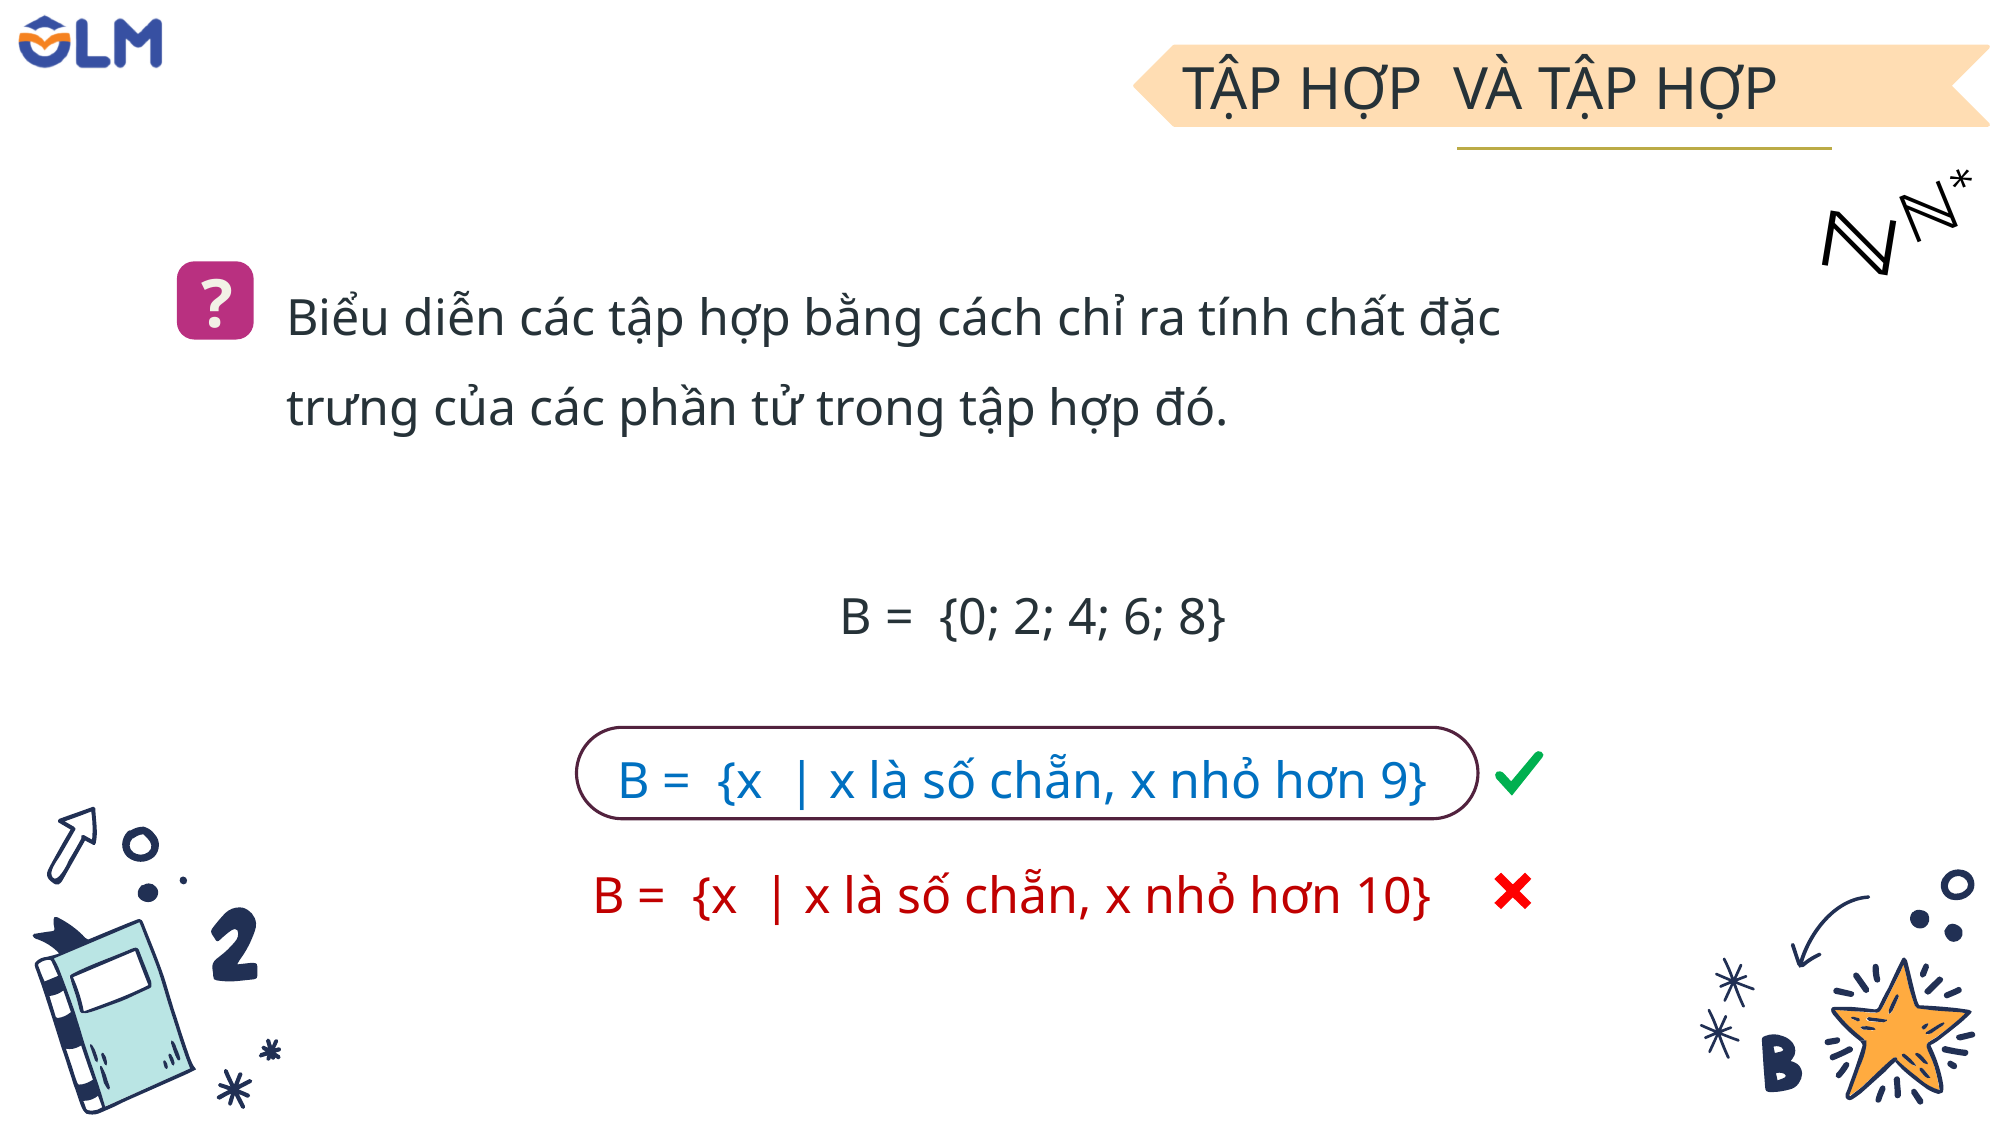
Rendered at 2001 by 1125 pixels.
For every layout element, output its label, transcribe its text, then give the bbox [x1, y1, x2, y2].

text_box ? [176, 261, 254, 340]
text_box [576, 727, 1478, 819]
text_box [1495, 751, 1544, 796]
text_box B = {0; 2; 4; 6; 8} [811, 576, 1304, 652]
text_box [1494, 872, 1532, 910]
picture [9, 1, 172, 78]
text_box [1133, 44, 1990, 127]
text_box Biểu diễn các tập hợp bằng cách chỉ ra tính chất đặc trưng của các phần tử trong tập hợp đó. [271, 247, 1615, 443]
